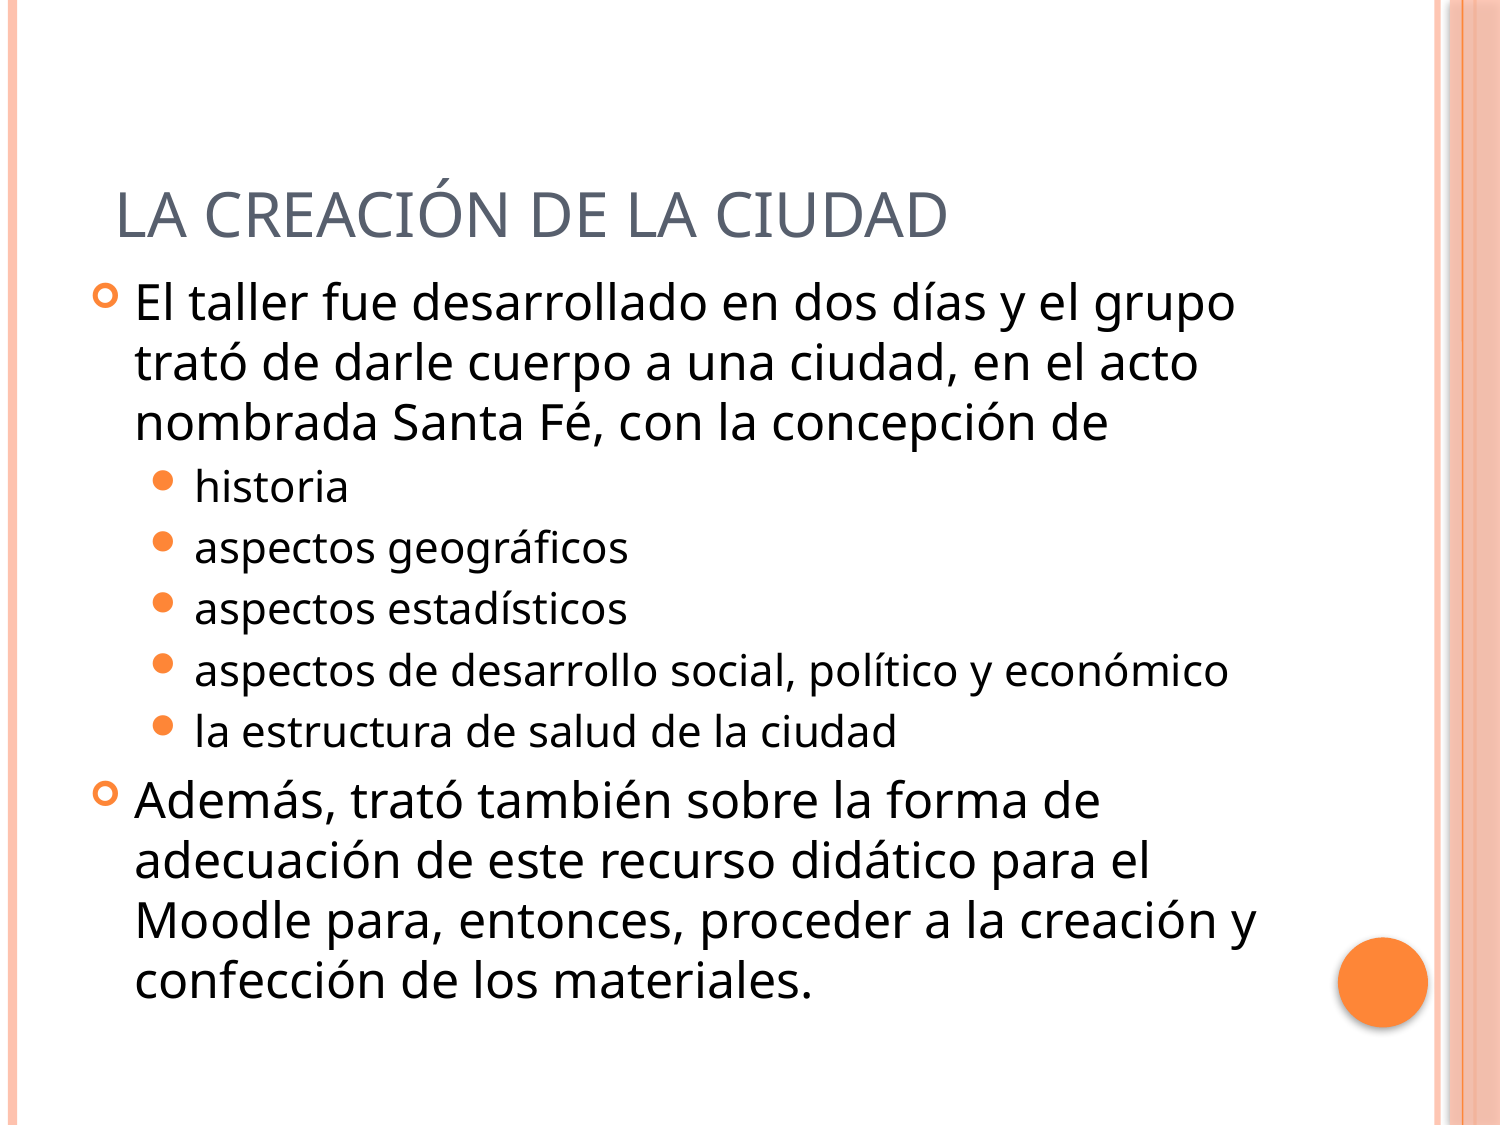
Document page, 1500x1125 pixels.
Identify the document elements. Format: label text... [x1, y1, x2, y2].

text_box La Creación de la Ciudad [99, 70, 1325, 258]
list El taller fue desarrollado en dos días y el grupo trató de darle cuerpo a una ciudad, en el acto nombrada Santa Fé, con la concepción de historia aspectos geográficos aspectos estadísticos aspectos de desarrollo social, político y económico la estructura de salud de la ciudad Además, trató también sobre la forma de adecuación de este recurso didático para el Moodle para, entonces, proceder a la creación y confección de los materiales. [75, 262, 1300, 1125]
